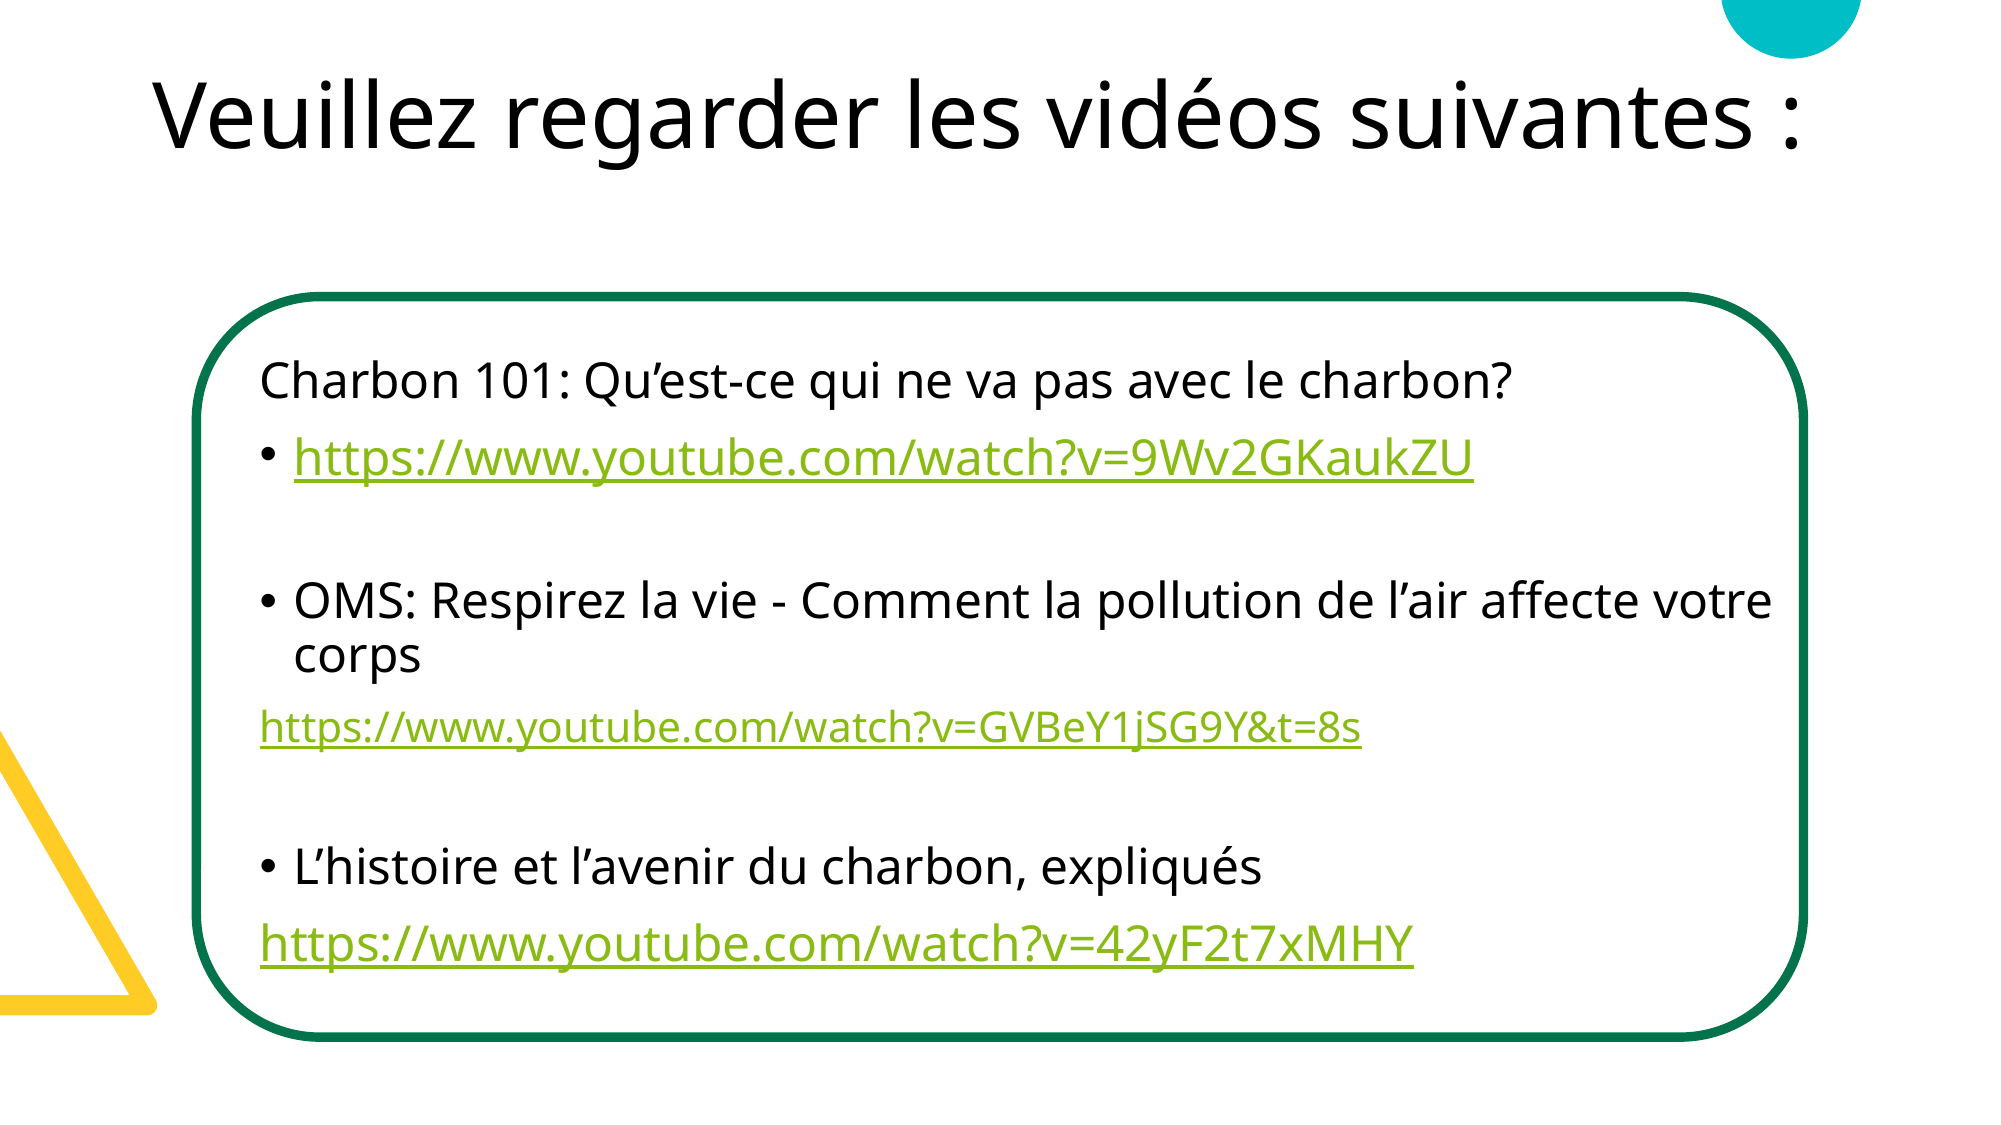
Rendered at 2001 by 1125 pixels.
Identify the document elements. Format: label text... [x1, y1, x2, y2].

list Charbon 101: Qu’est-ce qui ne va pas avec le charbon? https://www.youtube.com/watch?v=9Wv2GKaukZU OMS: Respirez la vie - Comment la pollution de l’air affecte votre corps https://www.youtube.com/watch?v=GVBeY1jSG9Y&t=8s L’histoire et l’avenir du charbon, expliqués https://www.youtube.com/watch?v=42yF2t7xMHY [244, 348, 1791, 982]
title Veuillez regarder les vidéos suivantes : [137, 59, 1863, 278]
